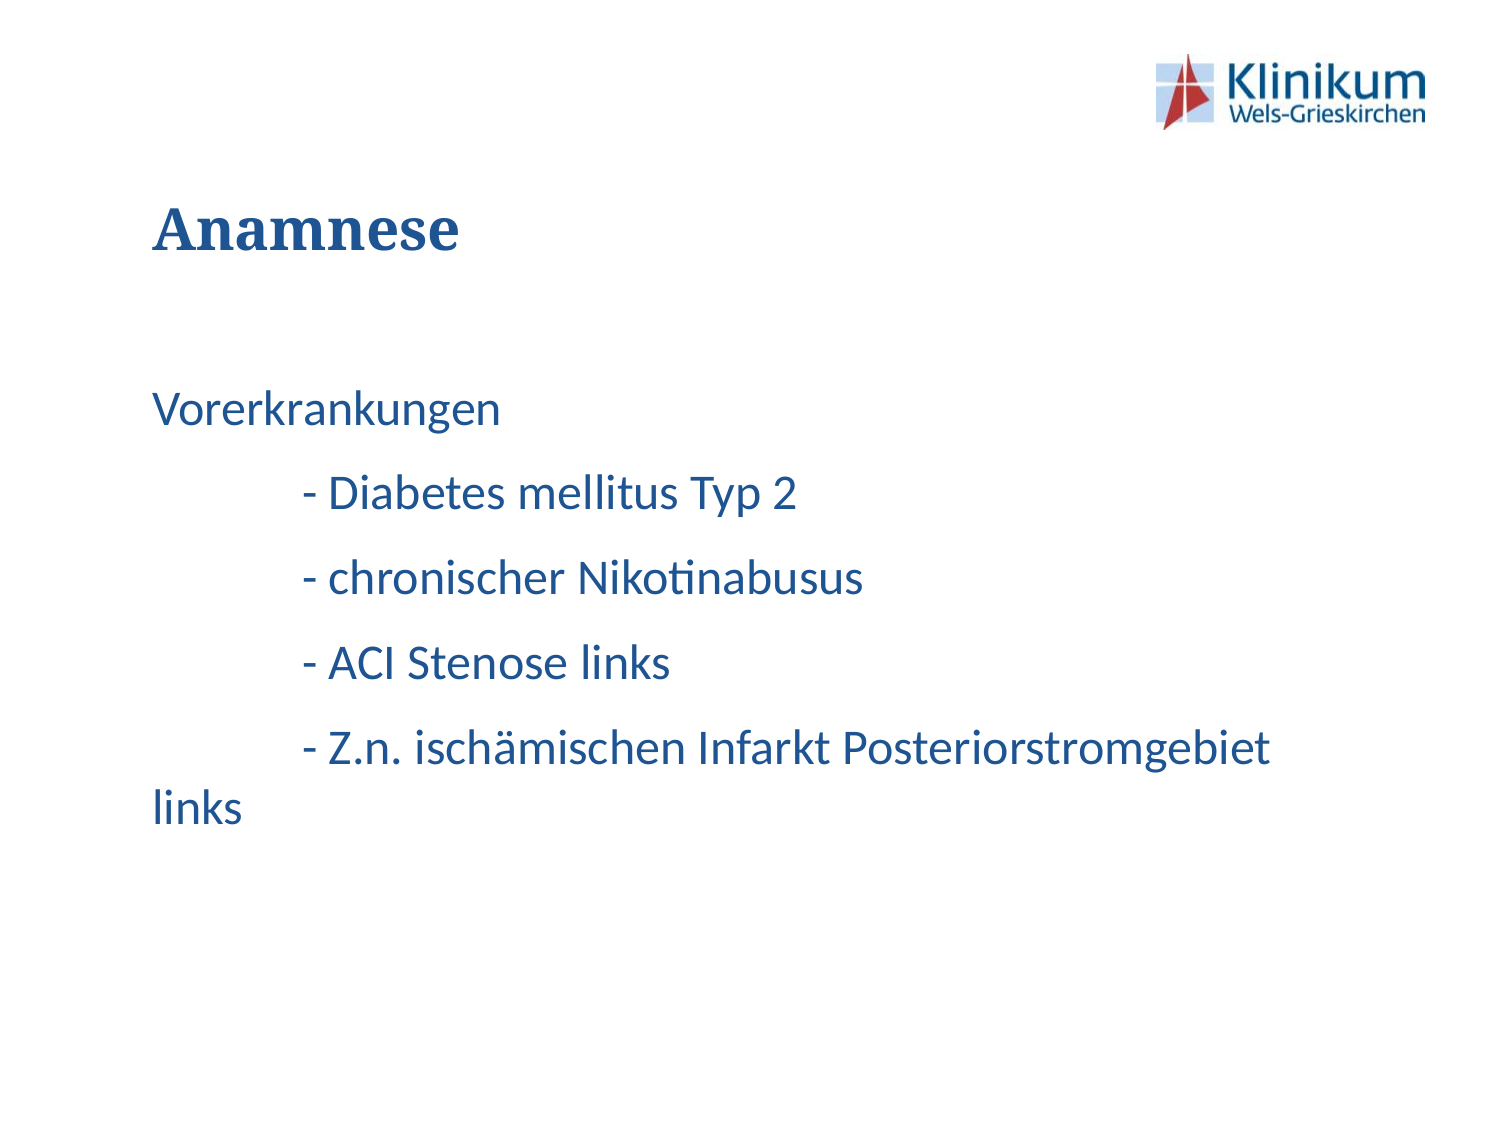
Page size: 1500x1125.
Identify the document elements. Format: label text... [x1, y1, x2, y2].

picture [1156, 54, 1425, 130]
list Vorerkrankungen - Diabetes mellitus Typ 2 - chronischer Nikotinabusus - ACI Stenose links - Z.n. ischämischen Infarkt Posteriorstromgebiet links [137, 367, 1350, 983]
title Anamnese [137, 185, 1383, 368]
